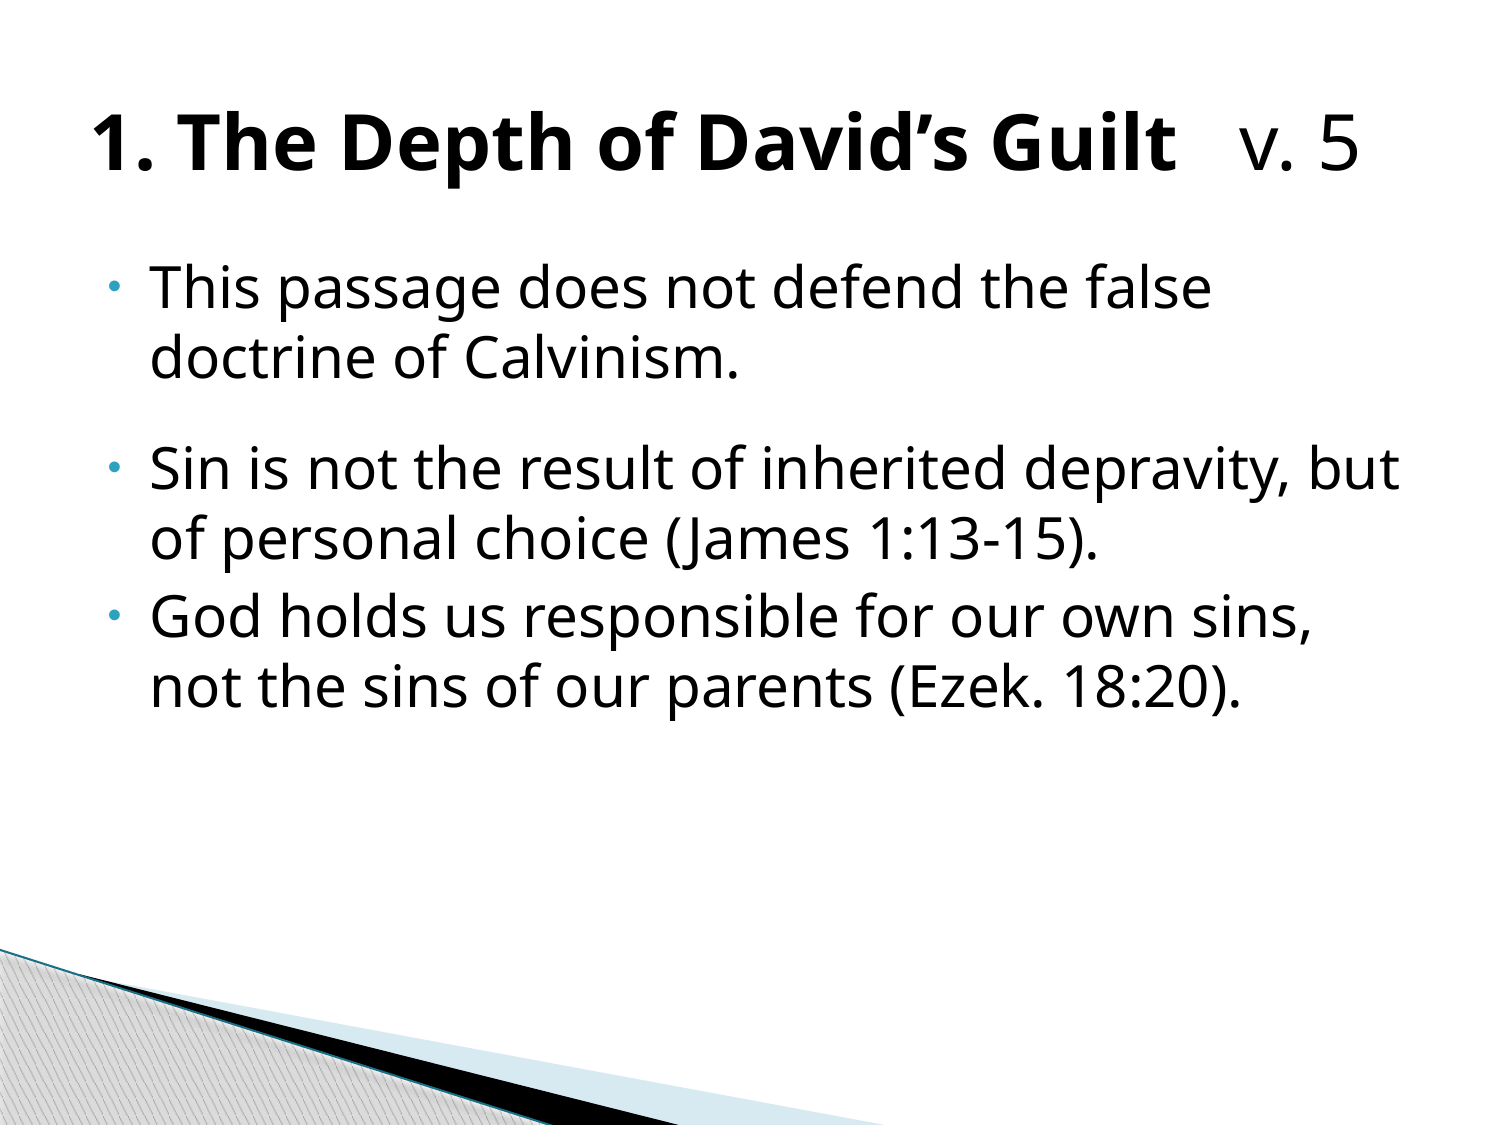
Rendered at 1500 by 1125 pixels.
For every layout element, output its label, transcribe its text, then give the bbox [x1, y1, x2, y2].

list This passage does not defend the false doctrine of Calvinism. Sin is not the result of inherited depravity, but of personal choice (James 1:13-15). God holds us responsible for our own sins, not the sins of our parents (Ezek. 18:20). [75, 243, 1425, 986]
title 1. The Depth of David’s Guilt v. 5 [75, 45, 1425, 233]
